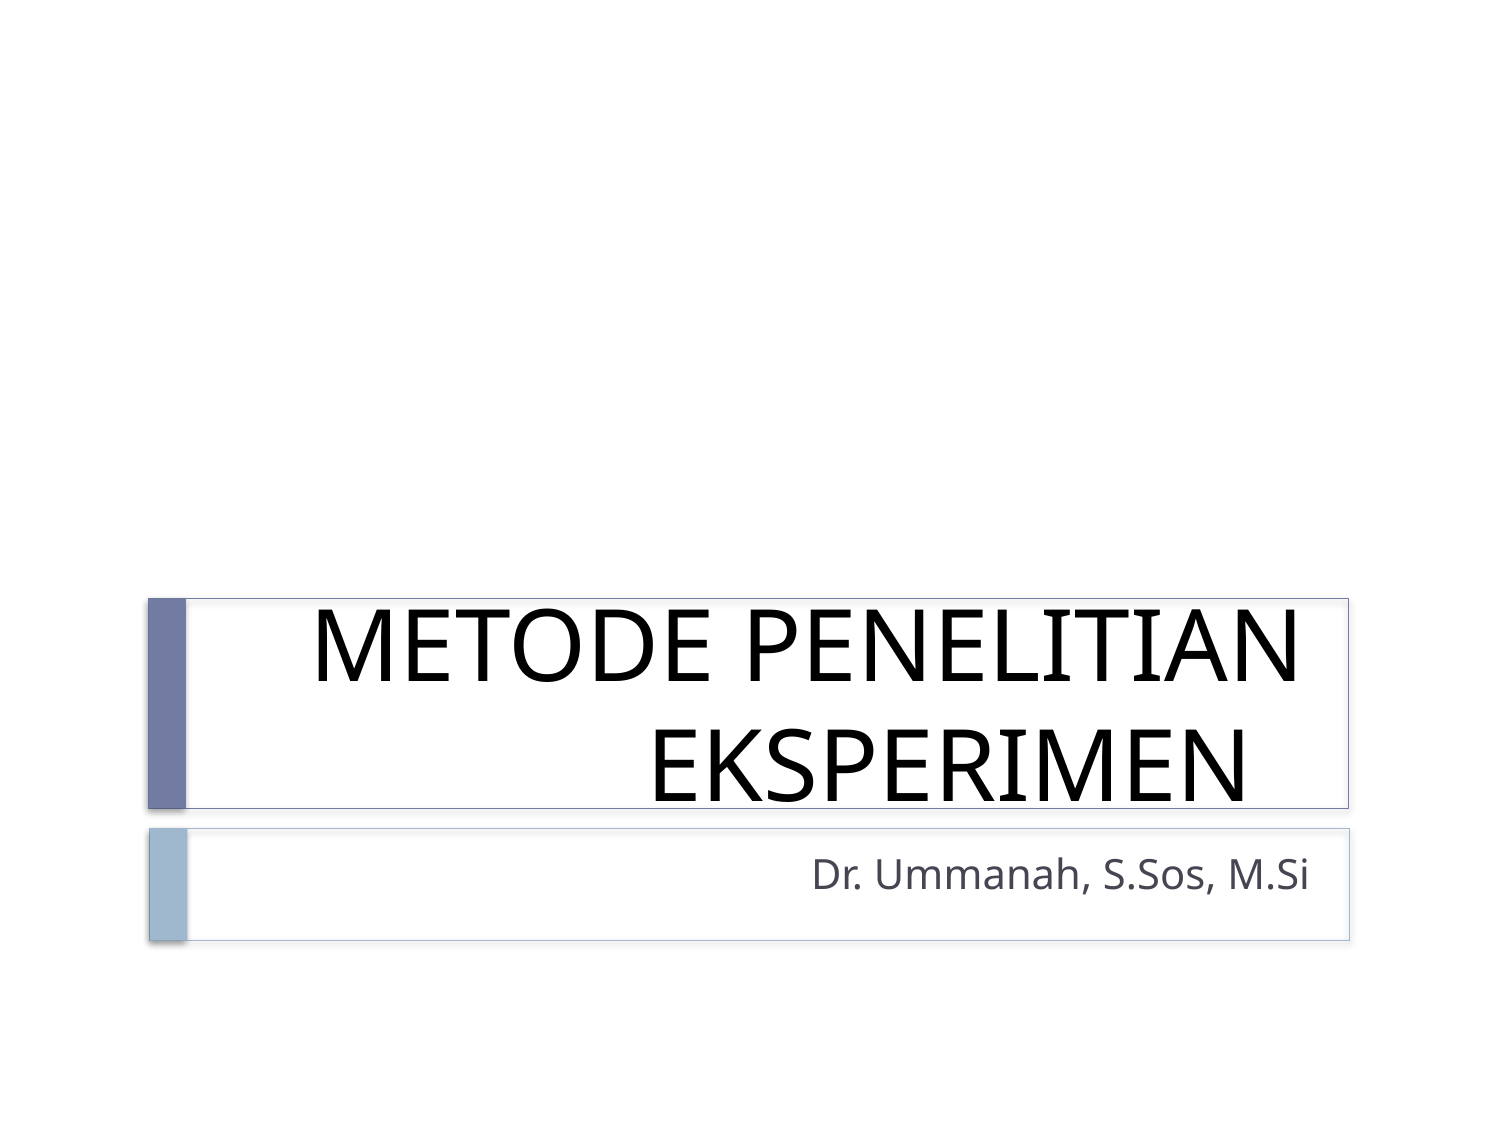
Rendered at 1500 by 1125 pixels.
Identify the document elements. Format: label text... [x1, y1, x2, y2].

title METODE PENELITIAN EKSPERIMEN [194, 574, 1320, 737]
subtitle Dr. Ummanah, S.Sos, M.Si [200, 840, 1325, 929]
